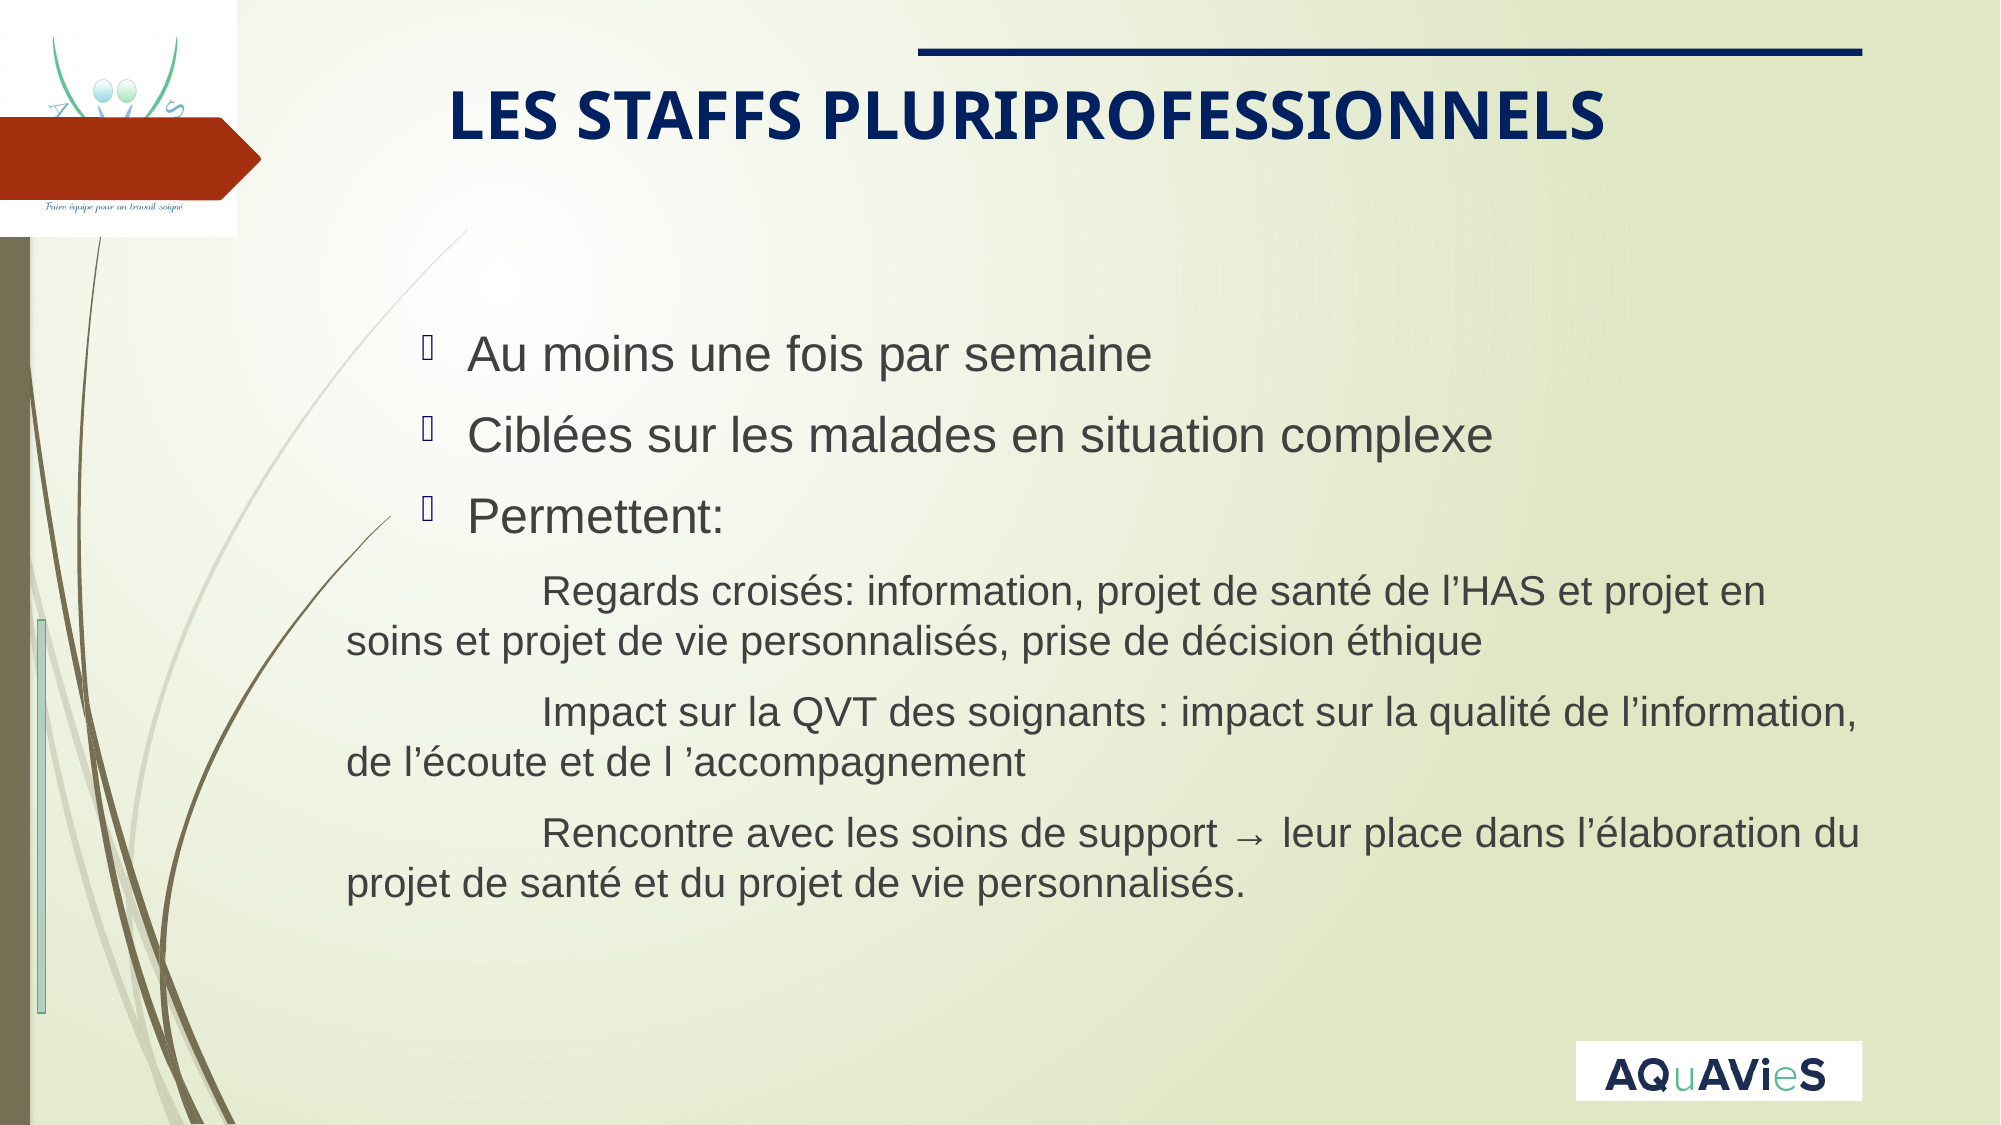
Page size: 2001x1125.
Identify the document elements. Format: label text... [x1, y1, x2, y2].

title LES STAFFS PLURIPROFESSIONNELS [432, 65, 1969, 256]
picture [1576, 1041, 1863, 1101]
text_box Au moins une fois par semaine Ciblées sur les malades en situation complexe Permettent: Regards croisés: information, projet de santé de l’HAS et projet en soins et projet de vie personnalisés, prise de décision éthique Impact sur la QVT des soignants : impact sur la qualité de l’information, de l’écoute et de l ’accompagnement Rencontre avec les soins de support → leur place dans l’élaboration du projet de santé et du projet de vie personnalisés. [331, 313, 1888, 1023]
picture [0, 186, 237, 237]
picture [0, 0, 237, 132]
